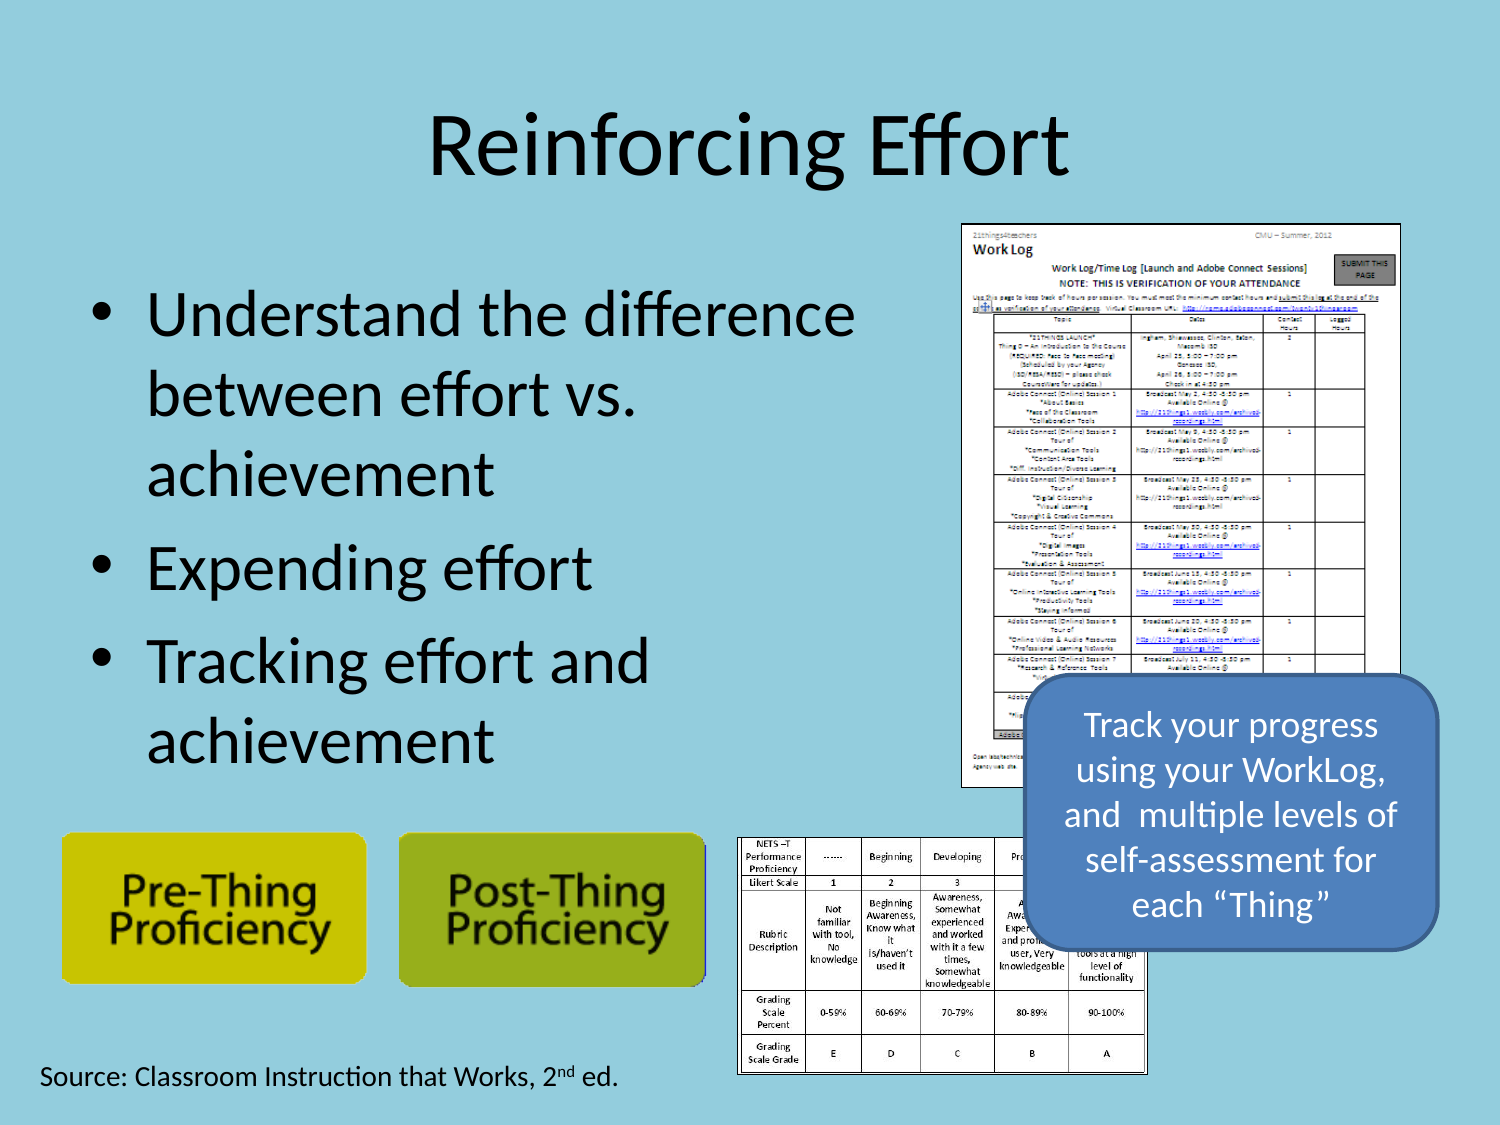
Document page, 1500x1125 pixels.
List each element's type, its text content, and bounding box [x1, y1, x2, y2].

text_box Source: Classroom Instruction that Works, 2nd ed. [24, 1049, 650, 1100]
picture [62, 812, 376, 1008]
list Understand the difference between effort vs. achievement Expending effort Tracking effort and achievement [75, 262, 888, 1005]
picture [962, 224, 1401, 787]
picture [737, 837, 1148, 1076]
title Reinforcing Effort [75, 45, 1425, 233]
text_box Track your progress using your WorkLog, and multiple levels of self-assessment for each “Thing” [1022, 674, 1440, 953]
picture [399, 812, 713, 1008]
